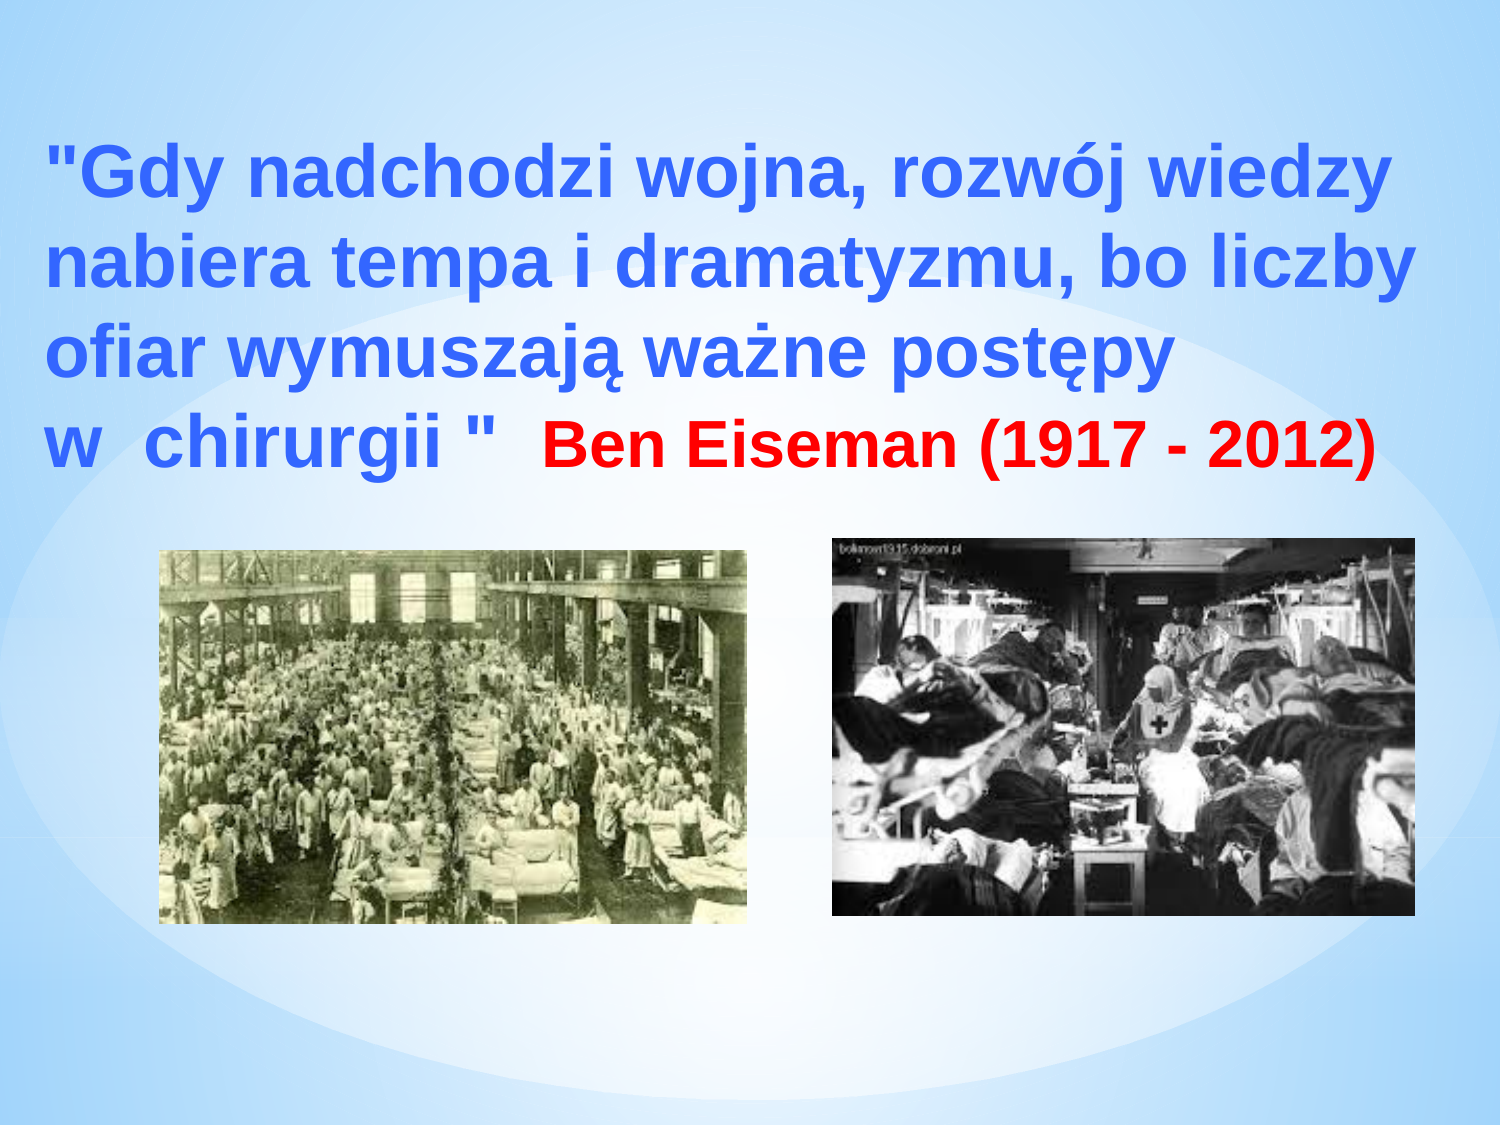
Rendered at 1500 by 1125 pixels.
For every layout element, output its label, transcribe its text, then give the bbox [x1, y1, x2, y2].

text_box "Gdy nadchodzi wojna, rozwój wiedzy nabiera tempa i dramatyzmu, bo liczby ofiar wymuszają ważne postępy w chirurgii " Ben Eiseman (1917 - 2012) [29, 54, 1483, 490]
picture [159, 550, 748, 924]
picture [832, 538, 1415, 917]
